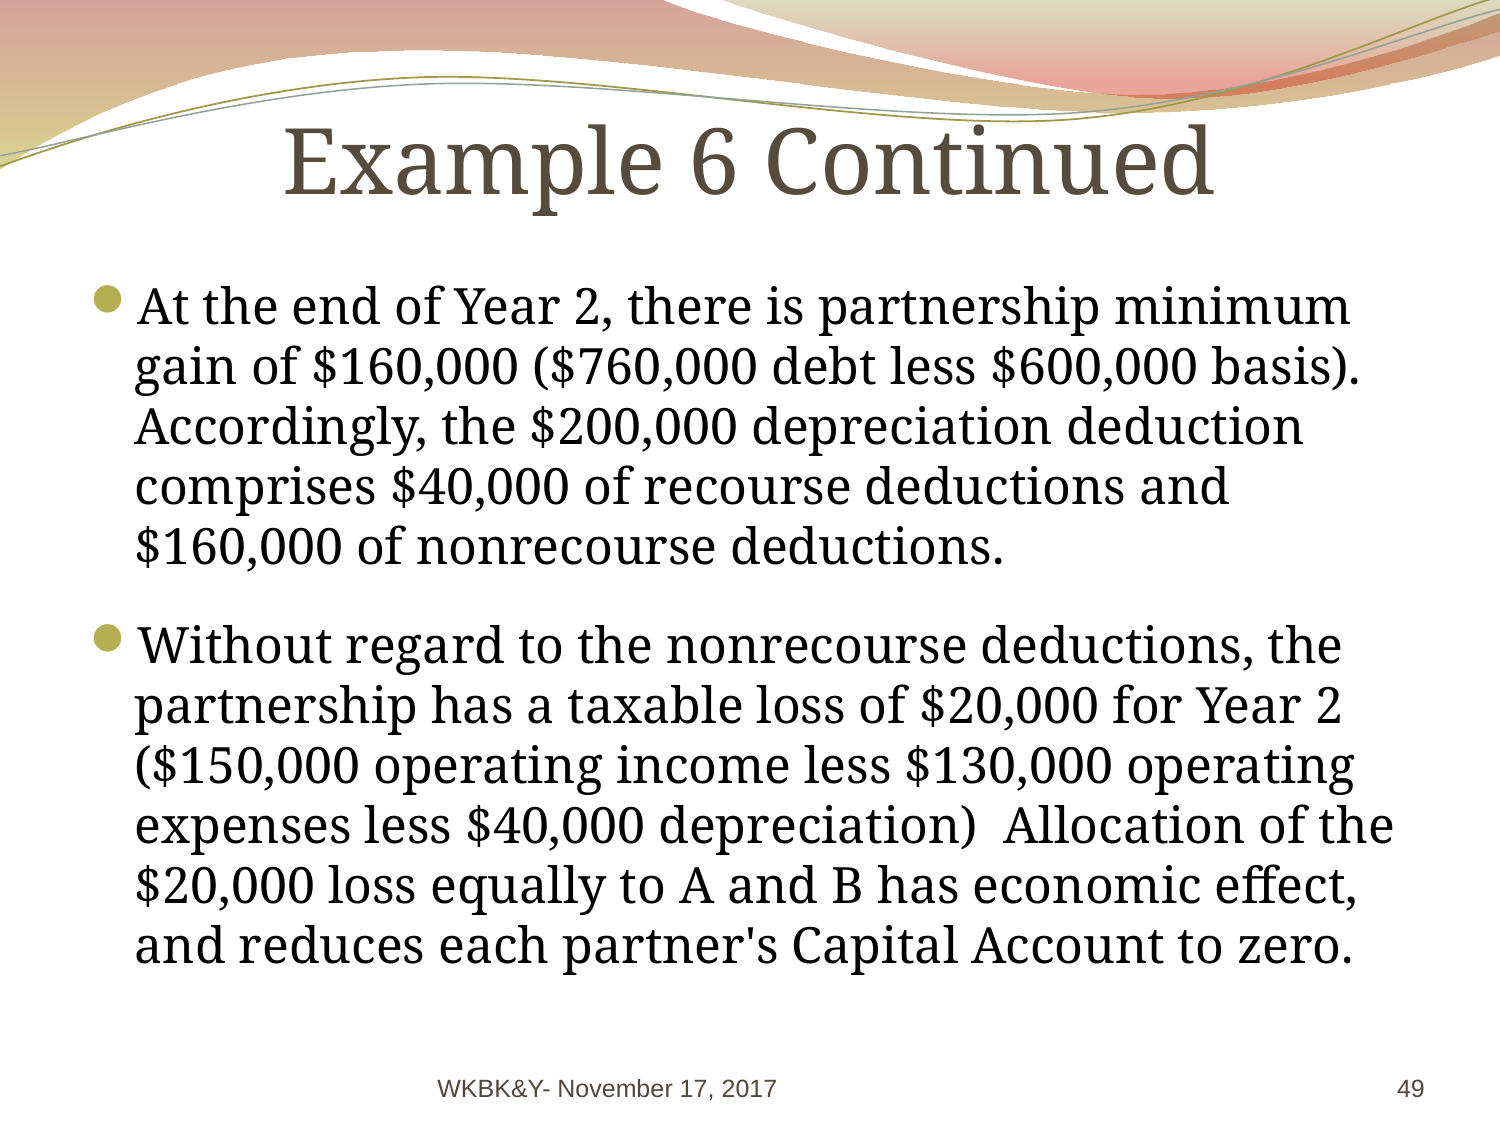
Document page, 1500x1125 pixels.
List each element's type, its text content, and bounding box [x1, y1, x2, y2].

title Example 6 Continued [75, 115, 1425, 213]
slide_number 49 [1299, 1042, 1425, 1103]
list At the end of Year 2, there is partnership minimum gain of $160,000 ($760,000 debt less $600,000 basis). Accordingly, the $200,000 depreciation deduction comprises $40,000 of recourse deductions and $160,000 of nonrecourse deductions. Without regard to the nonrecourse deductions, the partnership has a taxable loss of $20,000 for Year 2 ($150,000 operating income less $130,000 operating expenses less $40,000 depreciation) Allocation of the $20,000 loss equally to A and B has economic effect, and reduces each partner's Capital Account to zero. [75, 237, 1425, 1063]
footer WKBK&Y- November 17, 2017 [437, 1042, 988, 1103]
